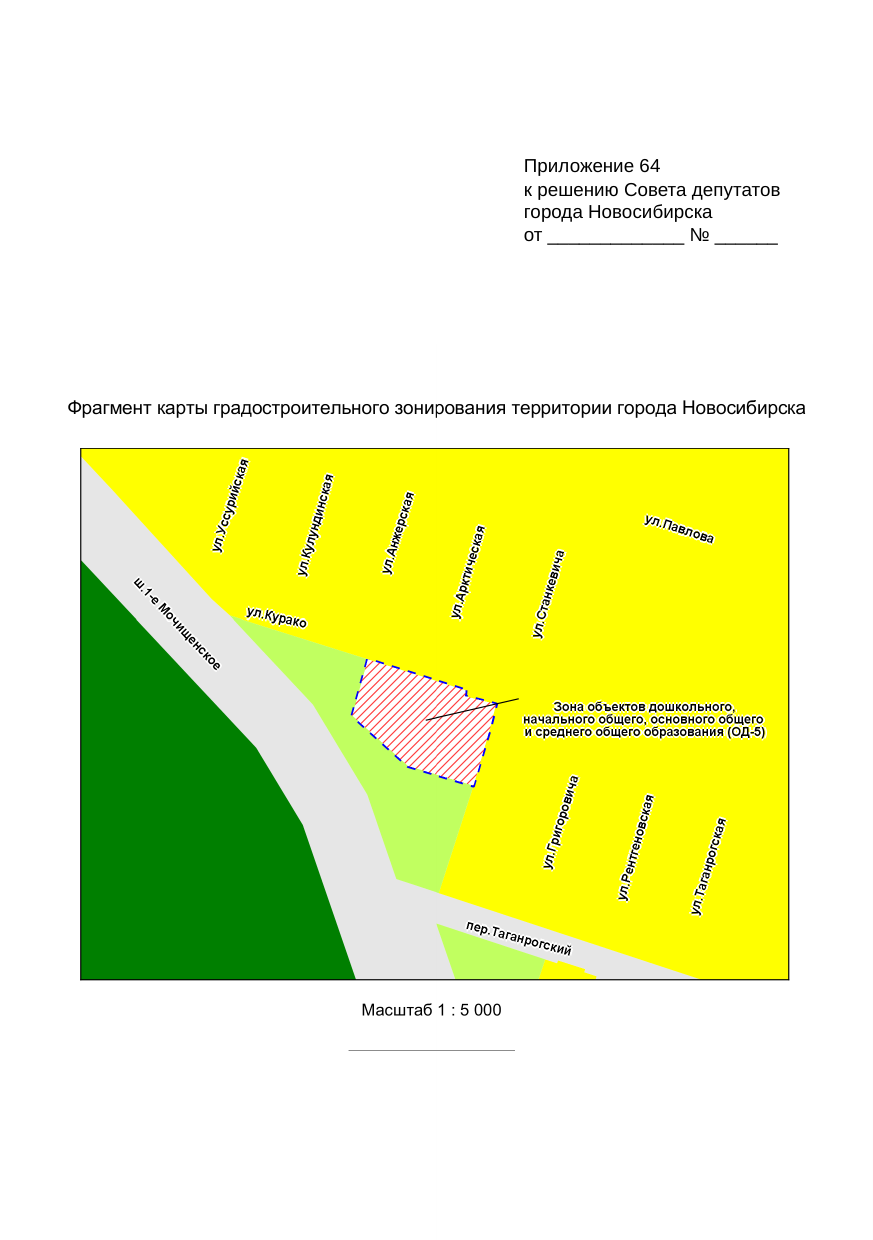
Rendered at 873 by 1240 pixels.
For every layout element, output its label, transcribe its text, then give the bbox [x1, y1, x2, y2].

text_box Приложение 64 [523, 153, 711, 177]
text_box к решению Совета депутатов города Новосибирска от _____________ № ______ [523, 177, 791, 246]
picture [0, 344, 873, 1240]
